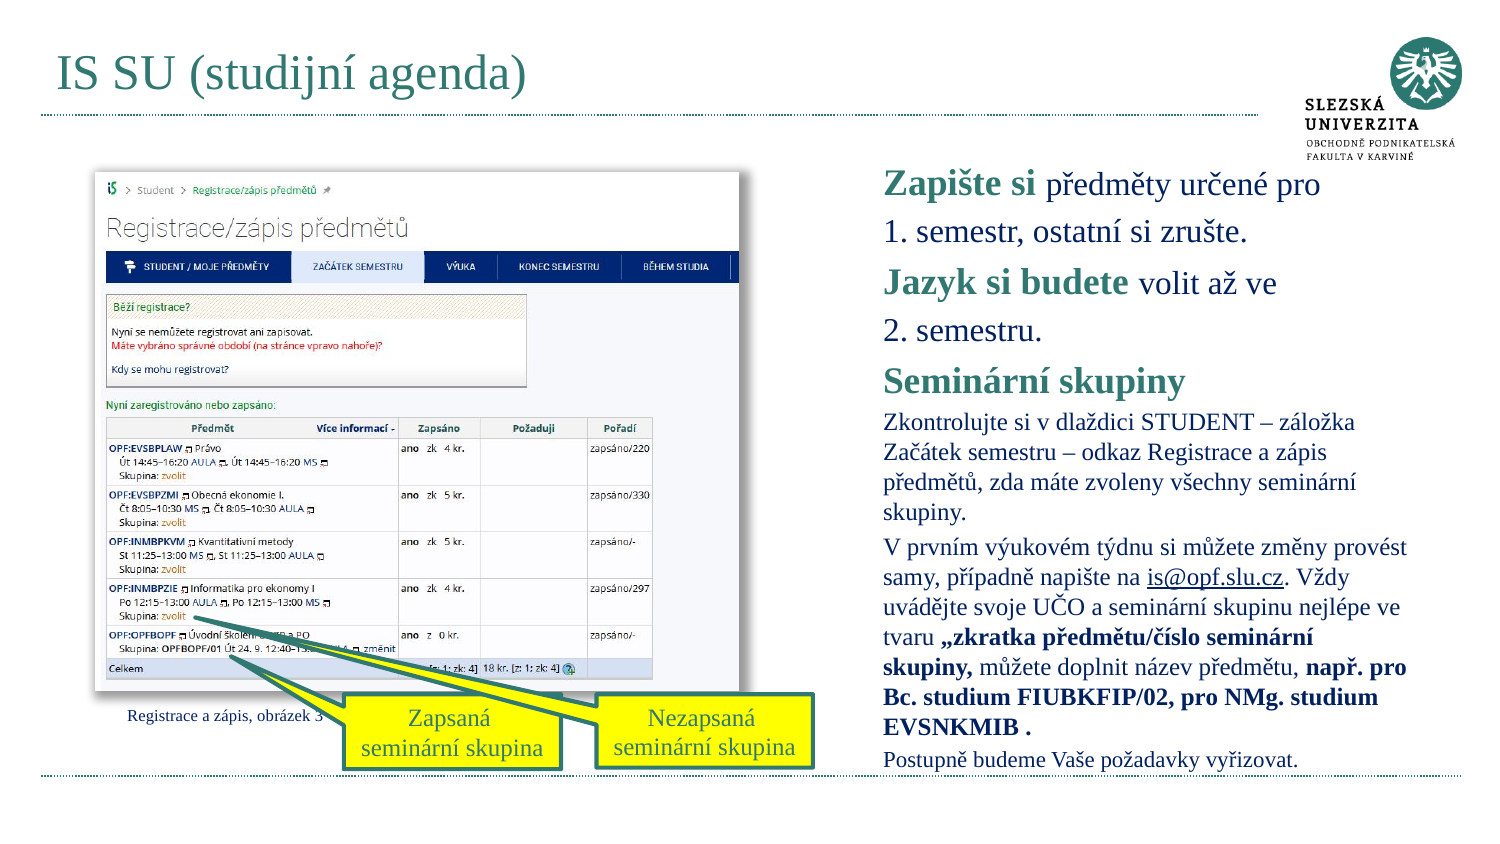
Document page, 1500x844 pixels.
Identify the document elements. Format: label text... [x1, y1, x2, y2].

picture [1305, 37, 1462, 160]
title IS SU (studijní agenda) [41, 32, 786, 116]
picture [95, 171, 739, 691]
text_box Zapsaná seminární skupina [296, 699, 564, 772]
text_box Registrace a zápis, obrázek 3 [112, 706, 538, 777]
text_box Nezapsaná seminární skupina [492, 692, 815, 770]
text_box Zapište si předměty určené pro 1. semestr, ostatní si zrušte. Jazyk si budete volit až ve 2. semestru. Seminární skupiny Zkontrolujte si v dlaždici STUDENT – záložka Začátek semestru – odkaz Registrace a zápis předmětů, zda máte zvoleny všechny seminární skupiny. V prvním výukovém týdnu si můžete změny provést samy, případně napište na is@opf.slu.cz. Vždy uvádějte svoje UČO a seminární skupinu nejlépe ve tvaru „zkratka předmětu/číslo seminární skupiny, můžete doplnit název předmětu, např. pro Bc. studium FIUBKFIP/02, pro NMg. studium EVSNKMIB . Postupně budeme Vaše požadavky vyřizovat. [868, 150, 1424, 777]
